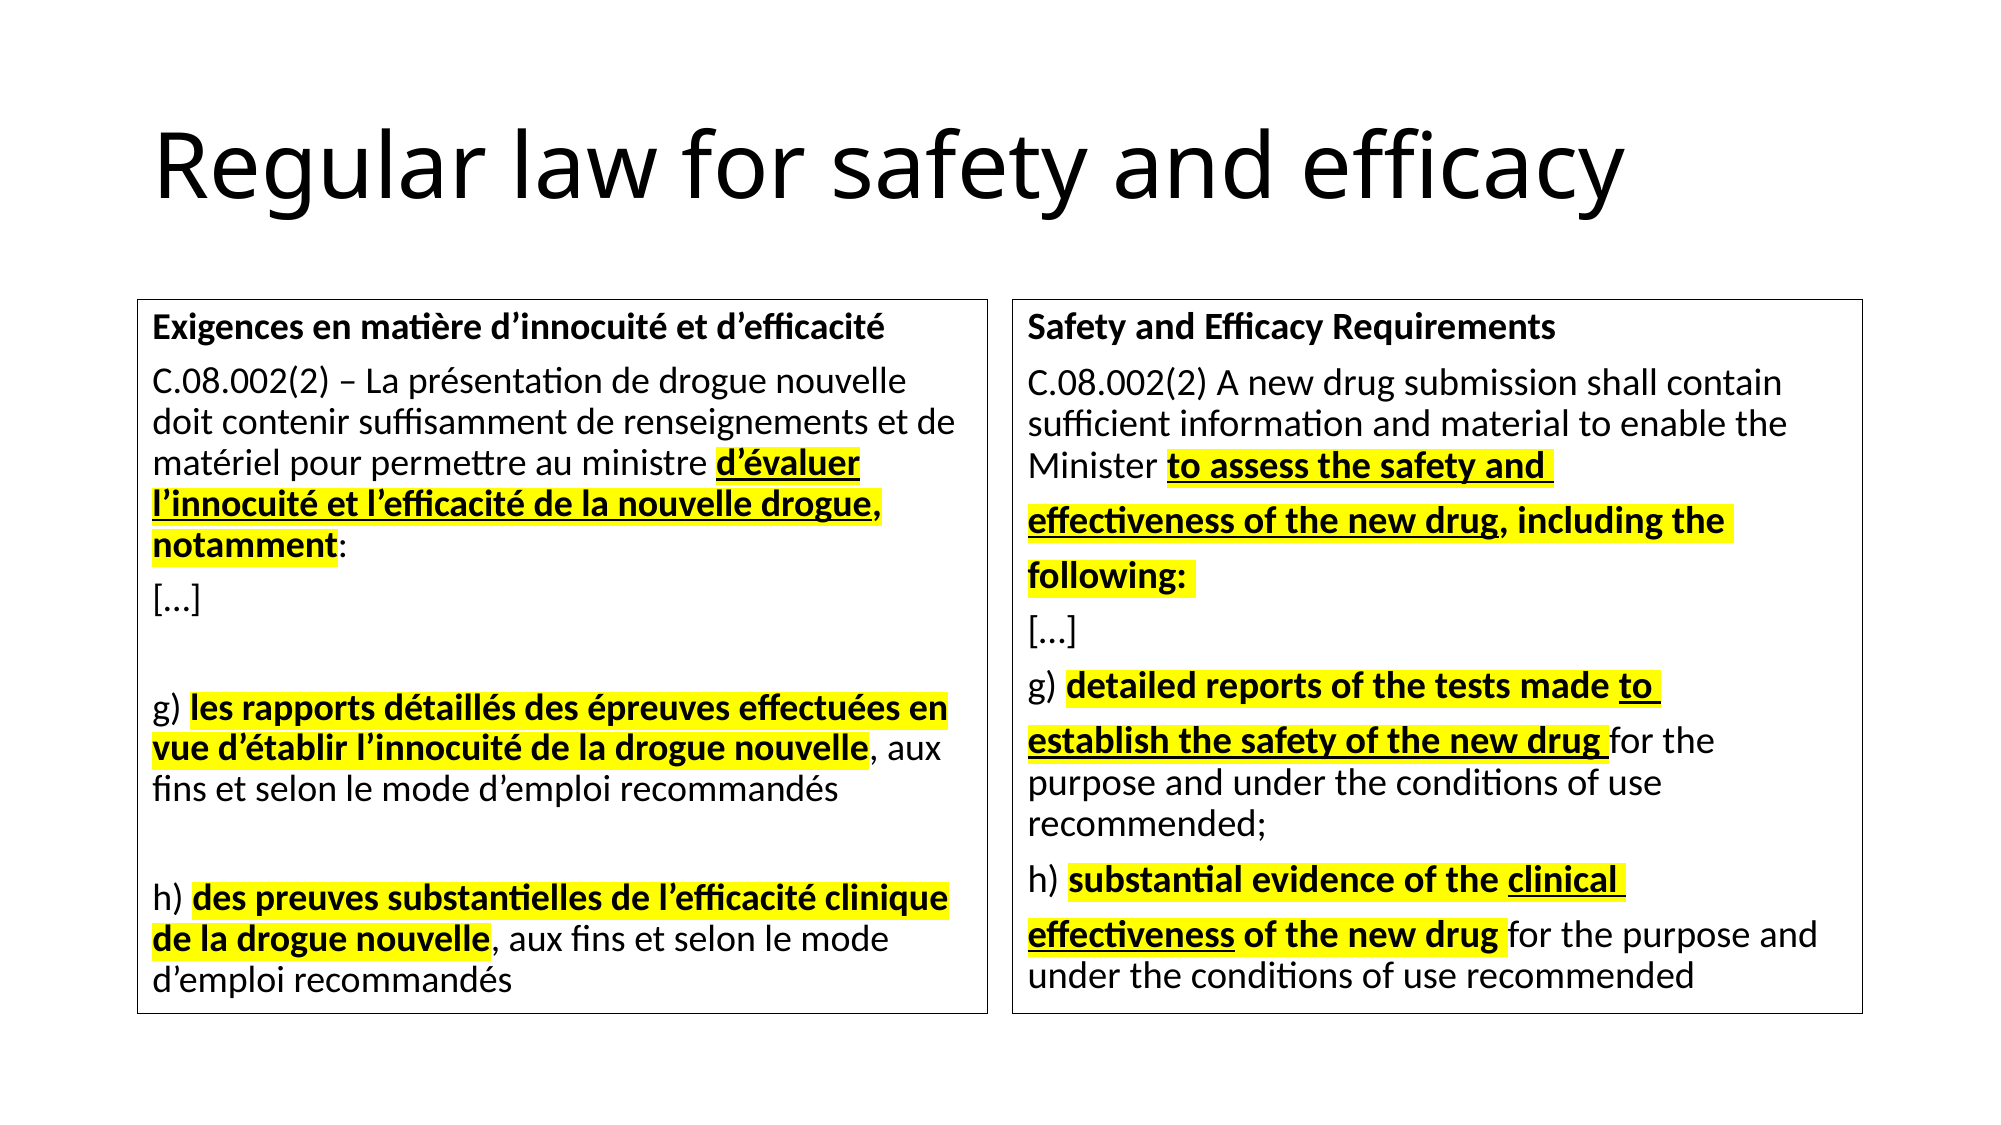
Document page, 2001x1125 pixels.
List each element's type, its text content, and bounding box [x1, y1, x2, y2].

title Regular law for safety and efficacy [137, 59, 1863, 278]
list Safety and Efficacy Requirements C.08.002(2) A new drug submission shall contain sufficient information and material to enable the Minister to assess the safety and effectiveness of the new drug, including the following: […] g) detailed reports of the tests made to establish the safety of the new drug for the purpose and under the conditions of use recommended; h) substantial evidence of the clinical effectiveness of the new drug for the purpose and under the conditions of use recommended [1012, 299, 1863, 1014]
list Exigences en matière d’innocuité et d’efficacité C.08.002(2) – La présentation de drogue nouvelle doit contenir suffisamment de renseignements et de matériel pour permettre au ministre d’évaluer l’innocuité et l’efficacité de la nouvelle drogue, notamment: […] g) les rapports détaillés des épreuves effectuées en vue d’établir l’innocuité de la drogue nouvelle, aux fins et selon le mode d’emploi recommandés h) des preuves substantielles de l’efficacité clinique de la drogue nouvelle, aux fins et selon le mode d’emploi recommandés [137, 299, 988, 1014]
